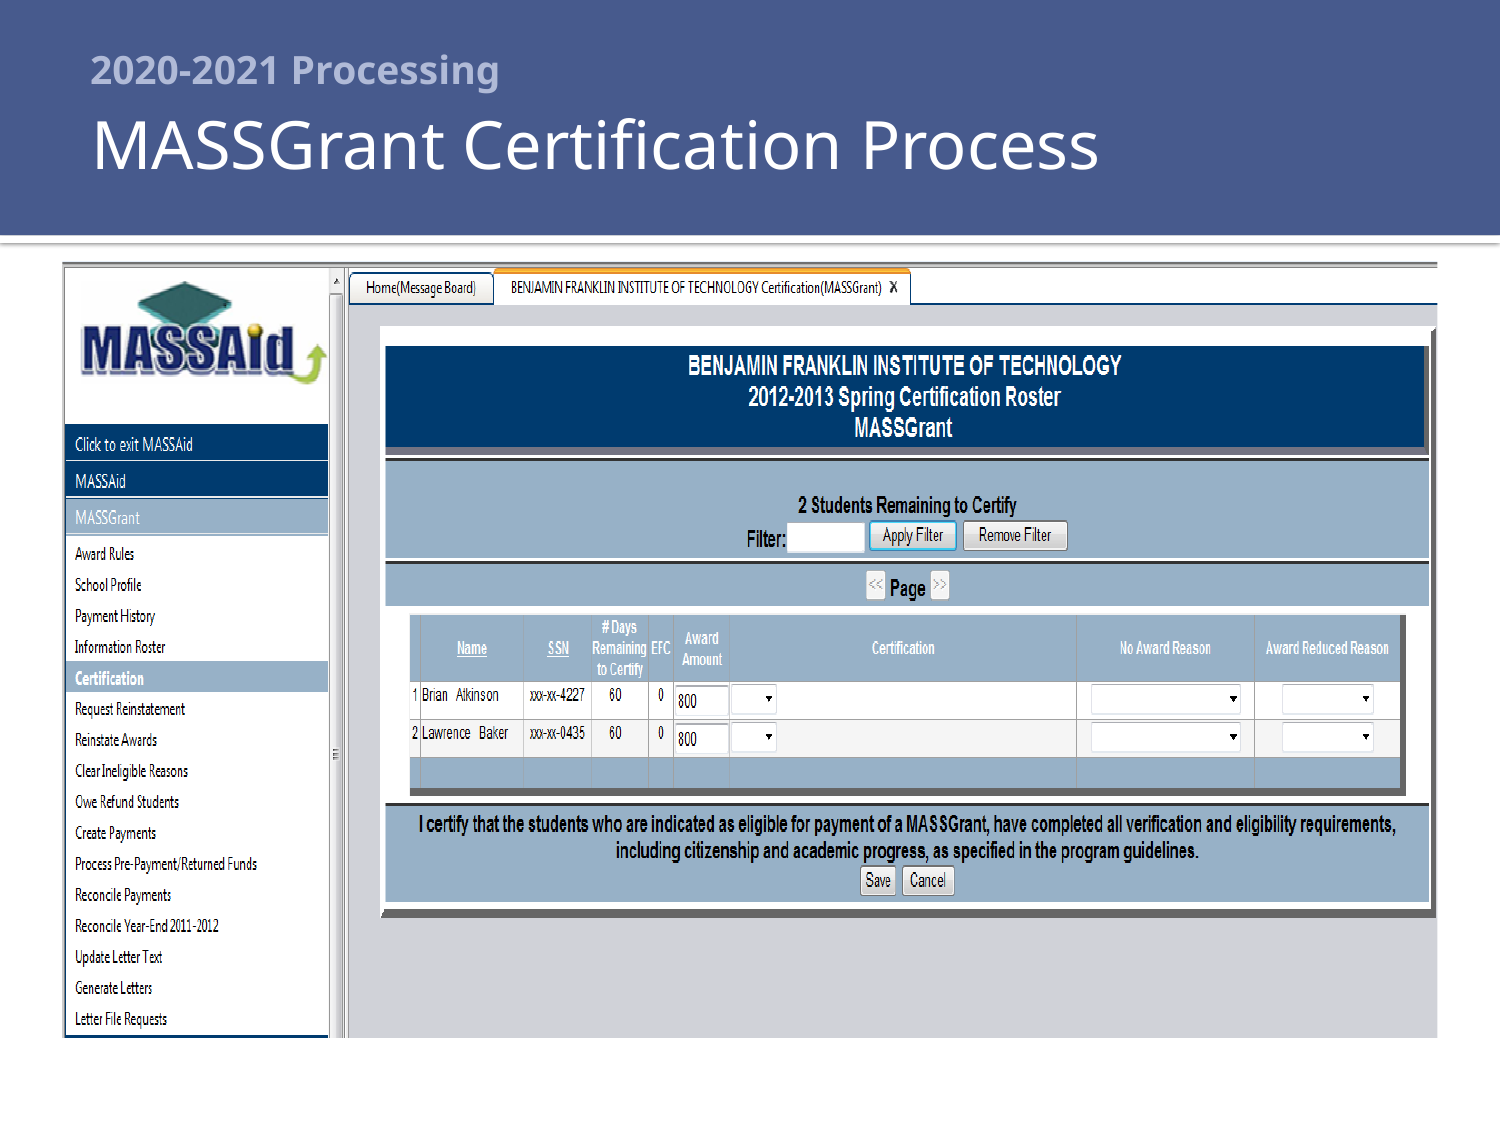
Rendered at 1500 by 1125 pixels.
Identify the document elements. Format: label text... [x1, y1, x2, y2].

list MASSGrant Certification Process [62, 87, 1400, 213]
title 2020-2021 Processing [75, 38, 1200, 87]
picture [62, 261, 1438, 1038]
